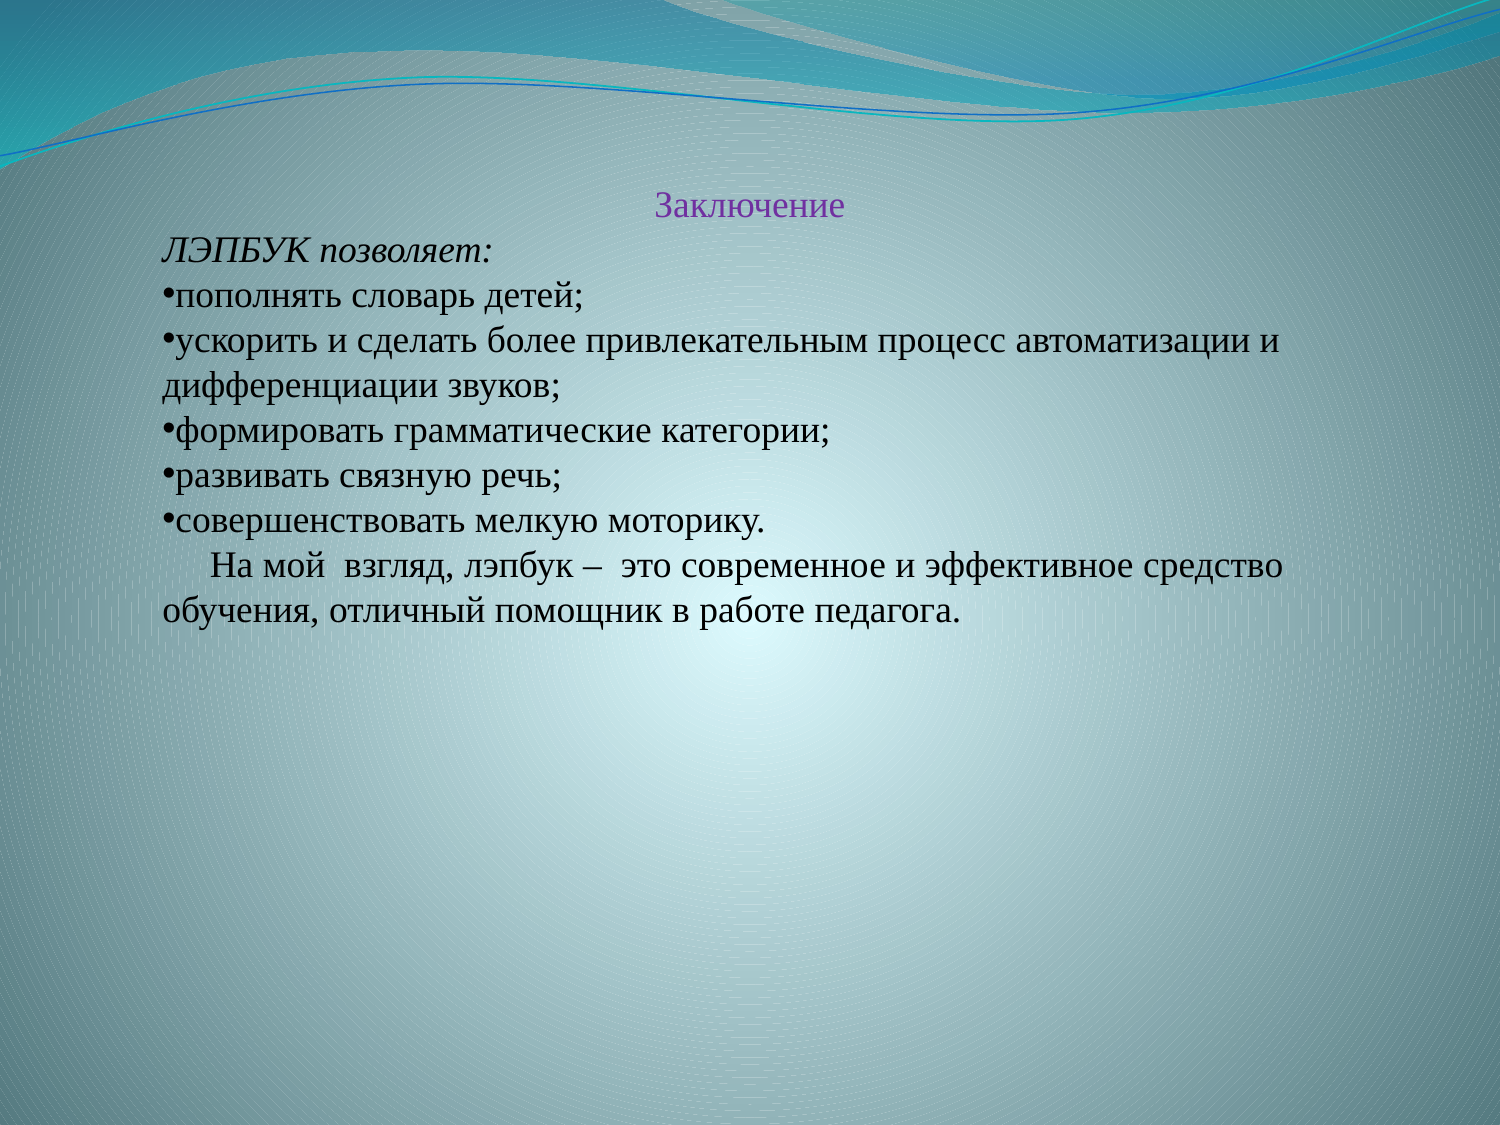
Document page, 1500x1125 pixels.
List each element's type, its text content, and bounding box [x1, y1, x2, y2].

text_box Заключение ЛЭПБУК позволяет: пополнять словарь детей; ускорить и сделать более привлекательным процесс автоматизации и дифференциации звуков; формировать грамматические категории; развивать связную речь; совершенствовать мелкую моторику. На мой взгляд, лэпбук – это современное и эффективное средство обучения, отличный помощник в работе педагога. [147, 172, 1353, 638]
